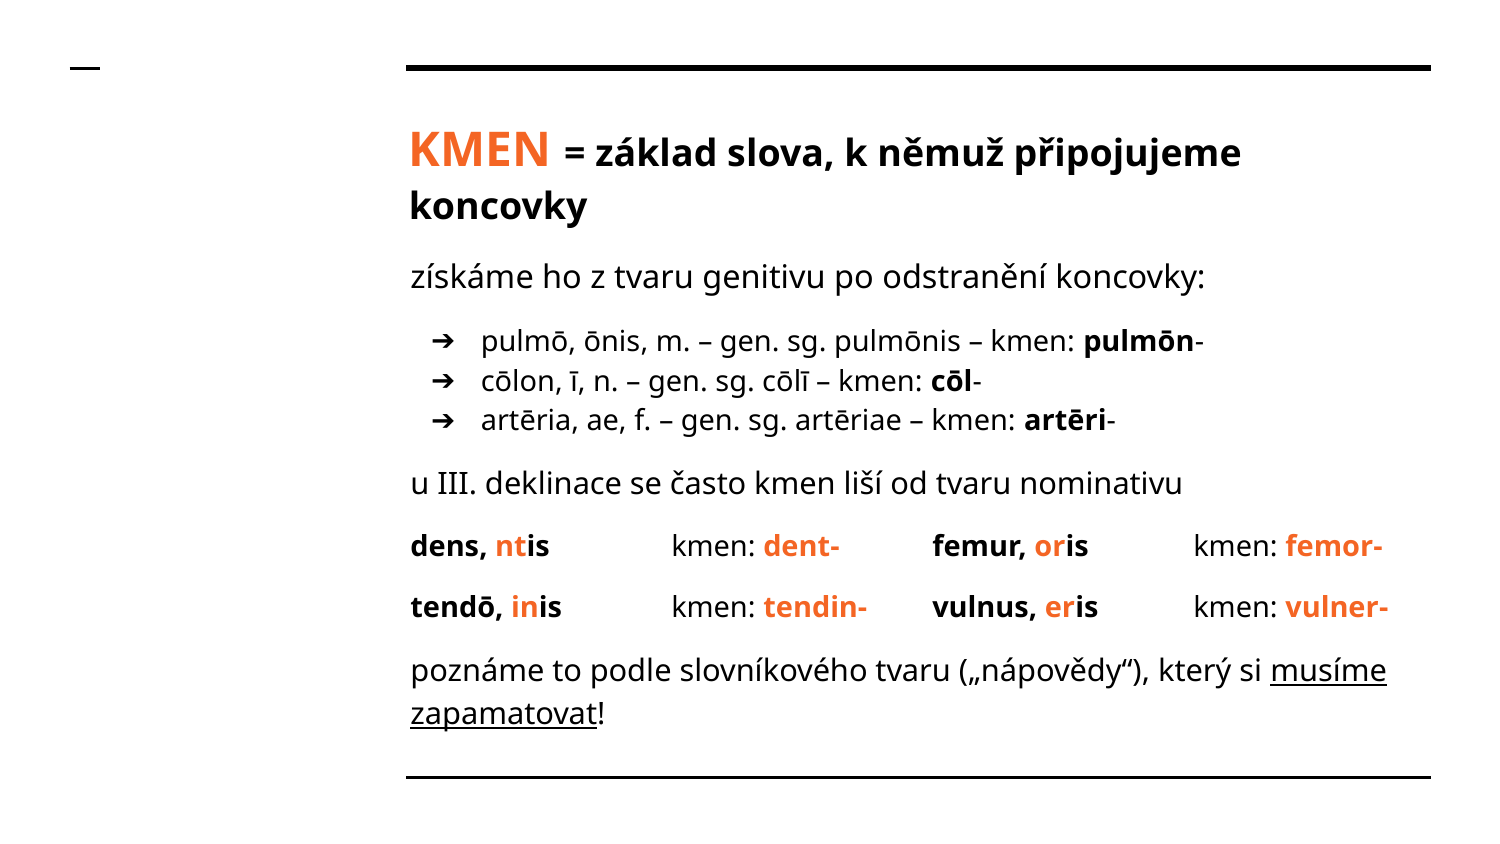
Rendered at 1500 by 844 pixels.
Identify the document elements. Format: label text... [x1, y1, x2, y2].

list získáme ho z tvaru genitivu po odstranění koncovky: pulmō, ōnis, m. – gen. sg. pulmōnis – kmen: pulmōn- cōlon, ī, n. – gen. sg. cōlī – kmen: cōl- artēria, ae, f. – gen. sg. artēriae – kmen: artēri- u III. deklinace se často kmen liší od tvaru nominativu dens, ntis kmen: dent- femur, oris kmen: femor- tendō, inis kmen: tendin- vulnus, eris kmen: vulner- poznáme to podle slovníkového tvaru („nápovědy“), který si musíme zapamatovat! [395, 235, 1433, 755]
title KMEN = základ slova, k němuž připojujeme koncovky [393, 94, 1431, 199]
